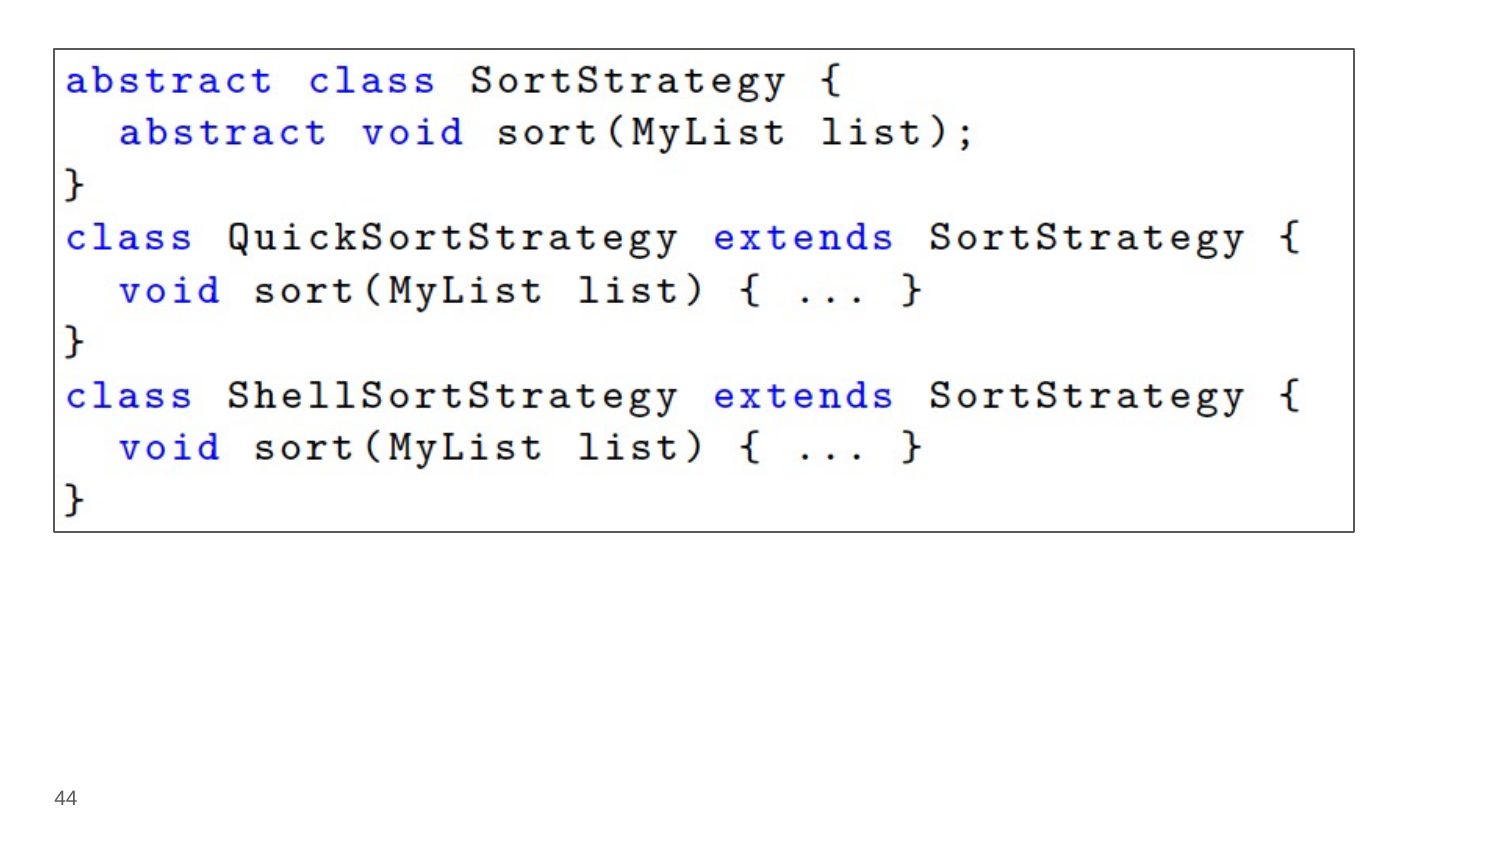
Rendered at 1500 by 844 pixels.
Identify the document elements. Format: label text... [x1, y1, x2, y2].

picture [54, 49, 1354, 532]
slide_number 44 [2, 764, 93, 830]
